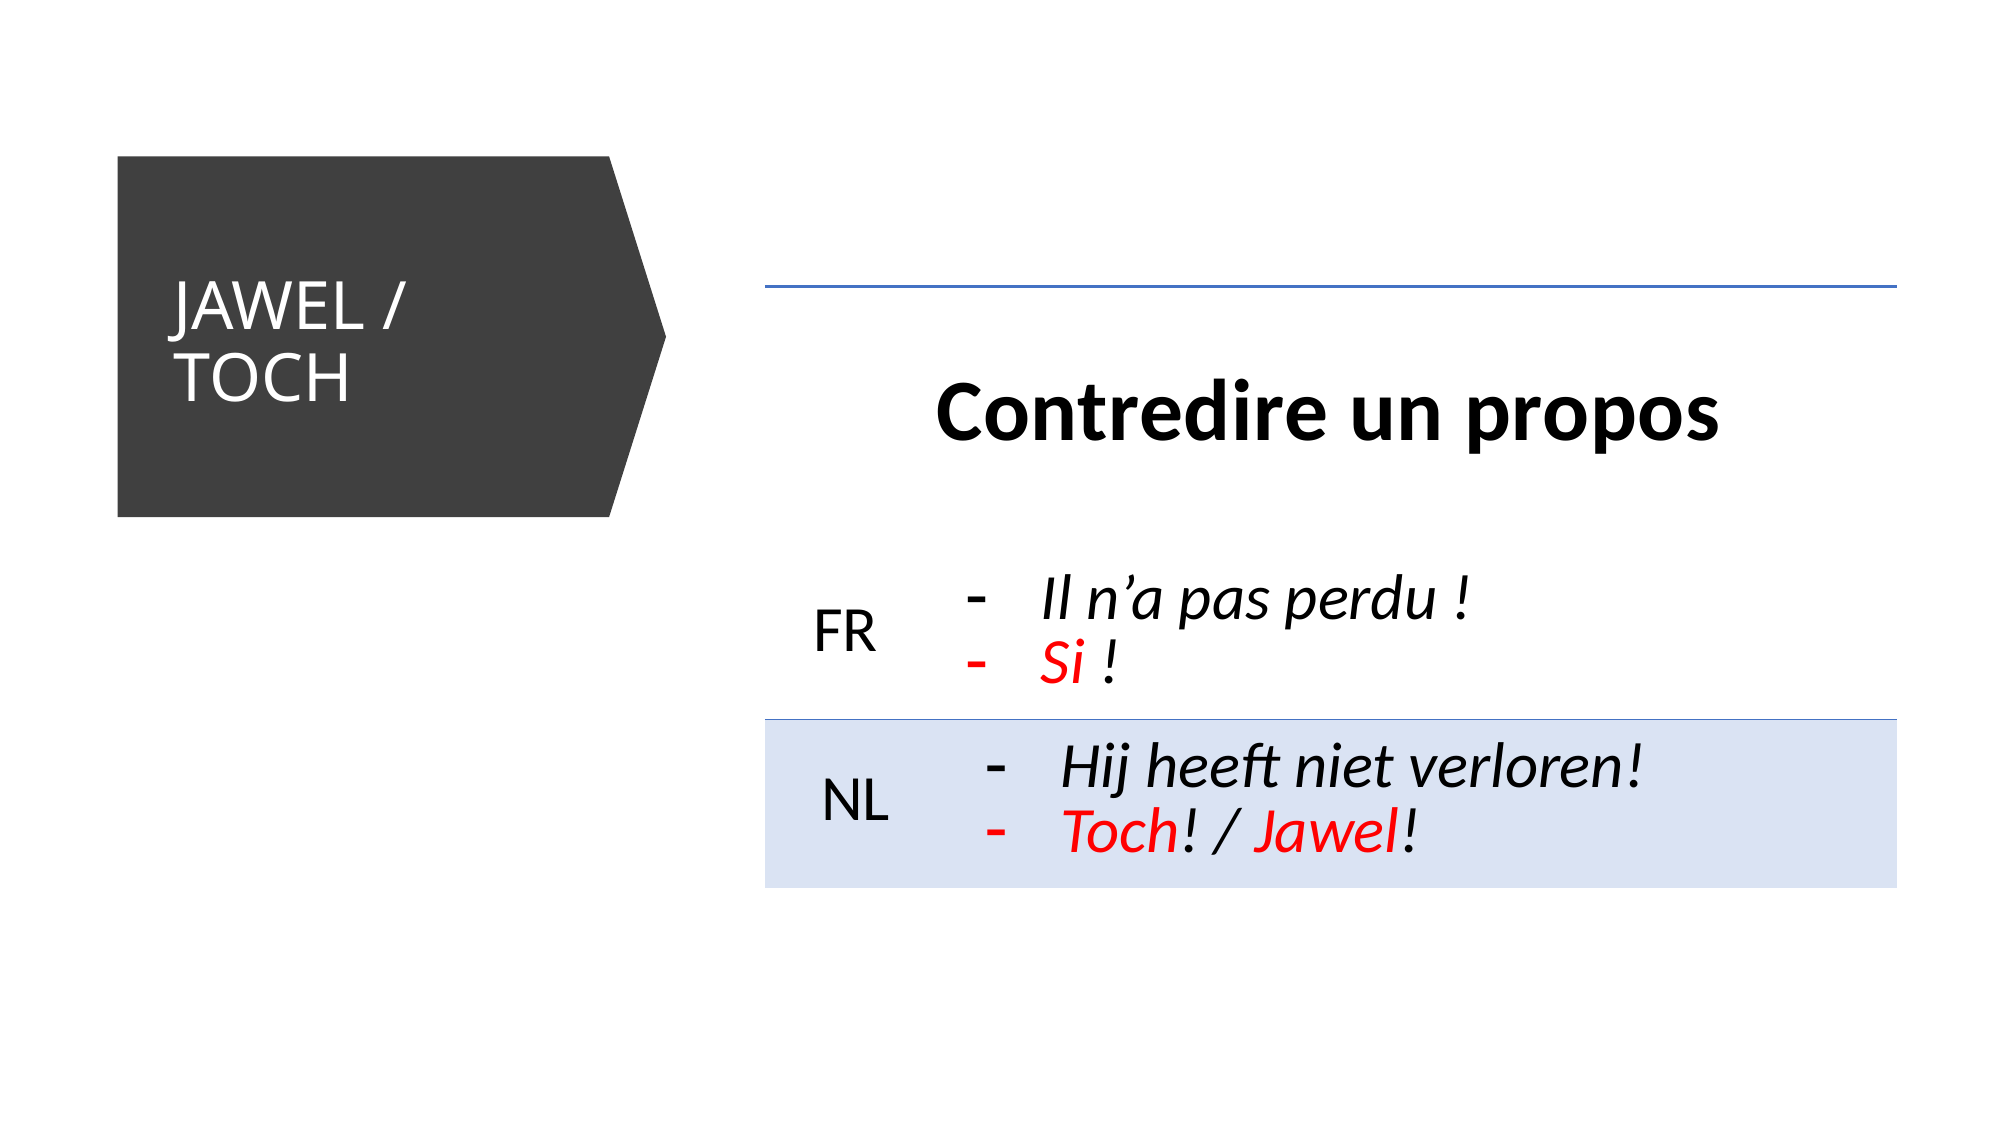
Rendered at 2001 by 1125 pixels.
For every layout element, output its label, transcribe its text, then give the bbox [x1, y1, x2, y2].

table_cell Hij heeft niet verloren! Toch! / Jawel! [966, 720, 1897, 888]
table_cell Il n’a pas perdu ! Si ! [966, 551, 1897, 719]
title JAWEL / TOCH [158, 197, 597, 490]
table_header Contredire un propos [765, 288, 1897, 551]
table_cell FR [765, 551, 966, 719]
table_cell NL [765, 720, 966, 888]
text_box [116, 155, 668, 519]
